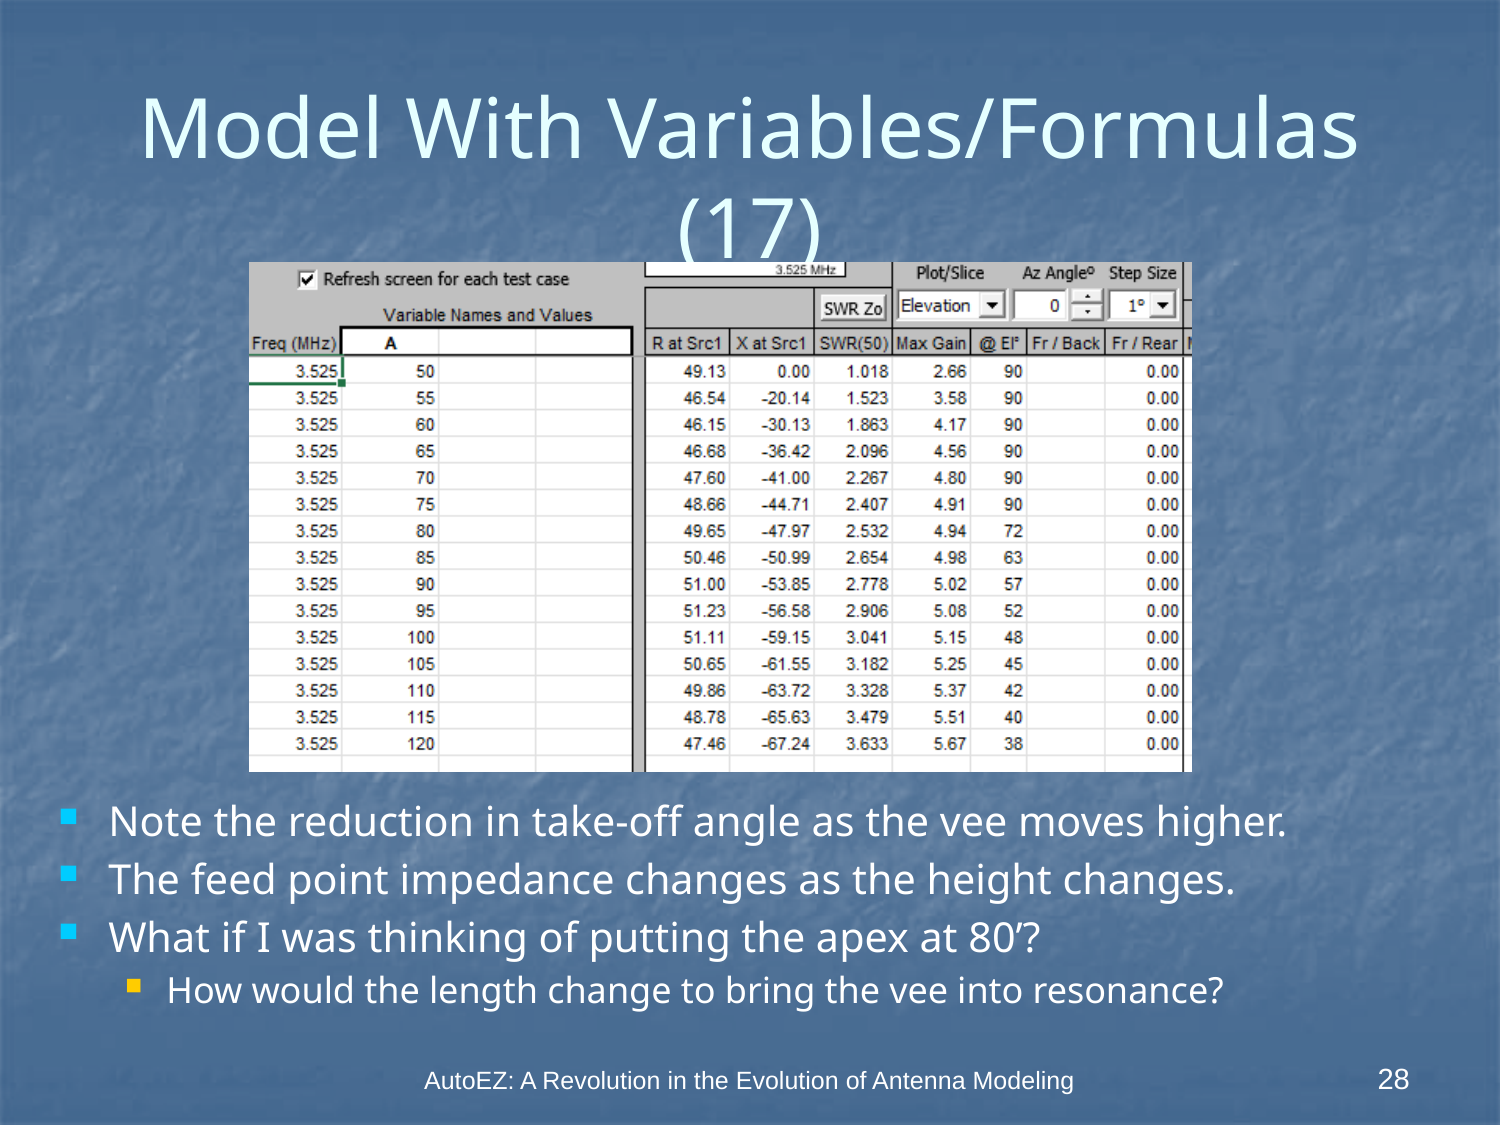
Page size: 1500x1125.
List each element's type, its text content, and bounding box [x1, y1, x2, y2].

picture [249, 261, 1193, 773]
footer AutoEZ: A Revolution in the Evolution of Antenna Modeling [275, 1025, 1225, 1103]
title Model With Variables/Formulas (17) [75, 62, 1425, 288]
slide_number 28 [1250, 1025, 1425, 1103]
text_box Note the reduction in take-off angle as the vee moves higher. The feed point impedance changes as the height changes. What if I was thinking of putting the apex at 80’? How would the length change to bring the vee into resonance? [43, 787, 1425, 1025]
